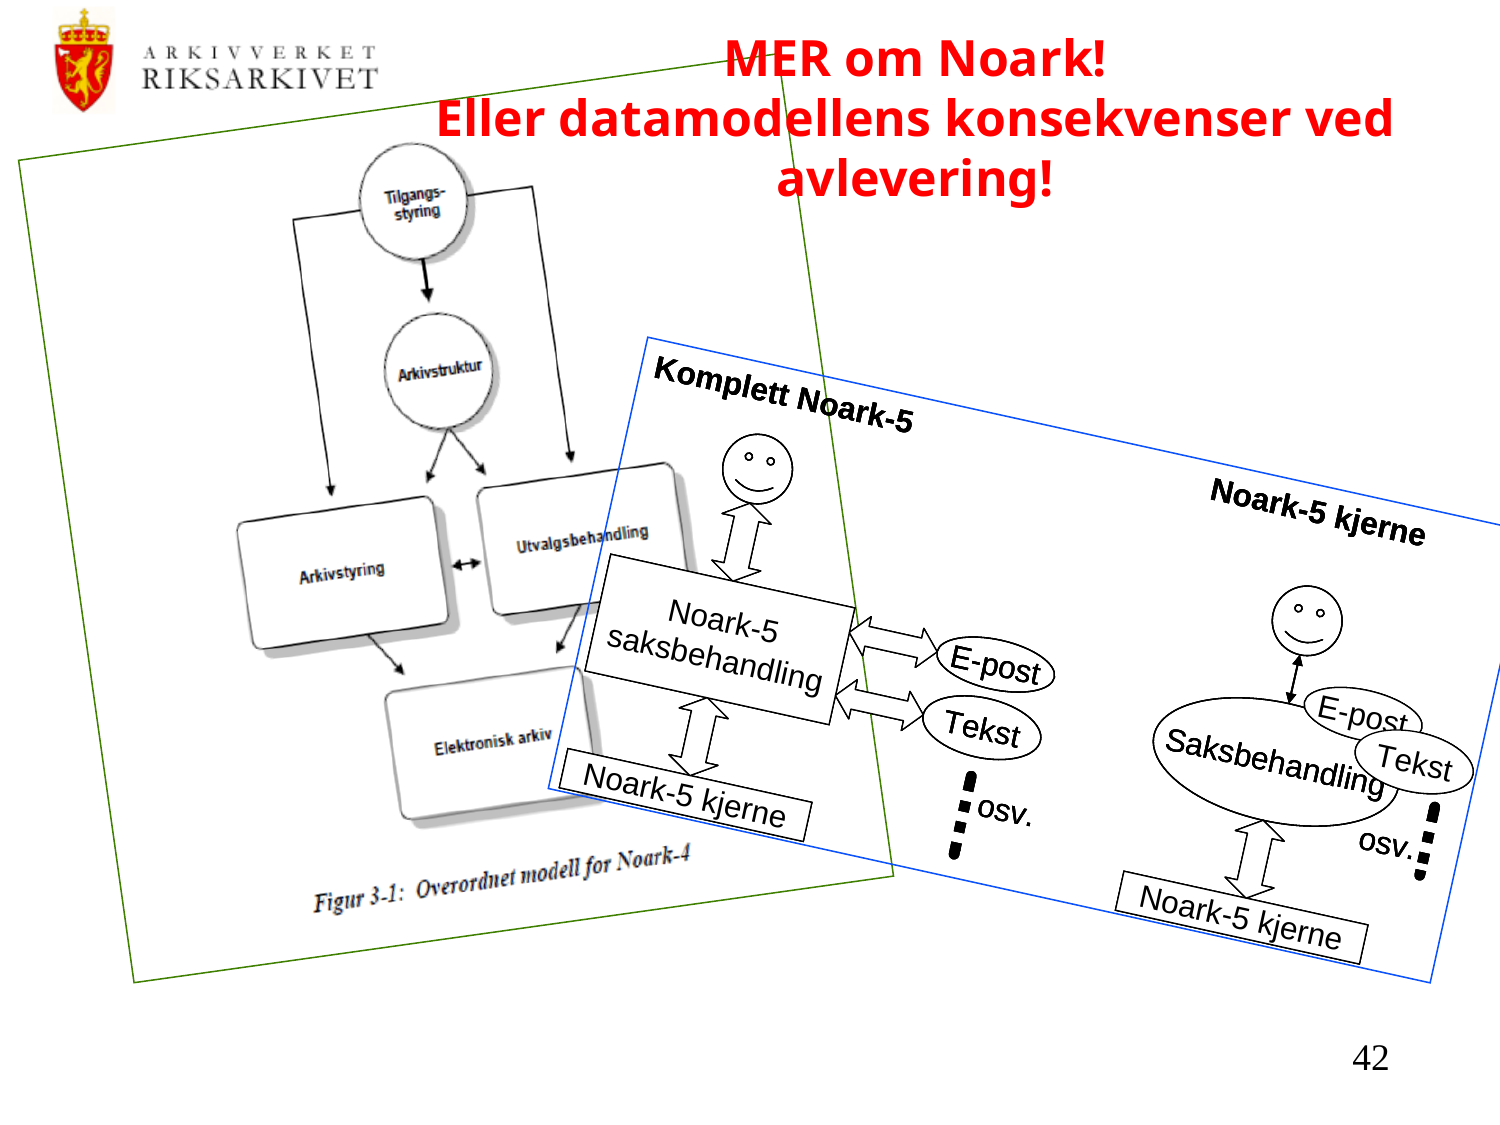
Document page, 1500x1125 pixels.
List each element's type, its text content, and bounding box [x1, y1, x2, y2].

text_box MER om Noark! Eller datamodellens konsekvenser ved avlevering! [395, 19, 1435, 214]
picture [21, 0, 1490, 981]
